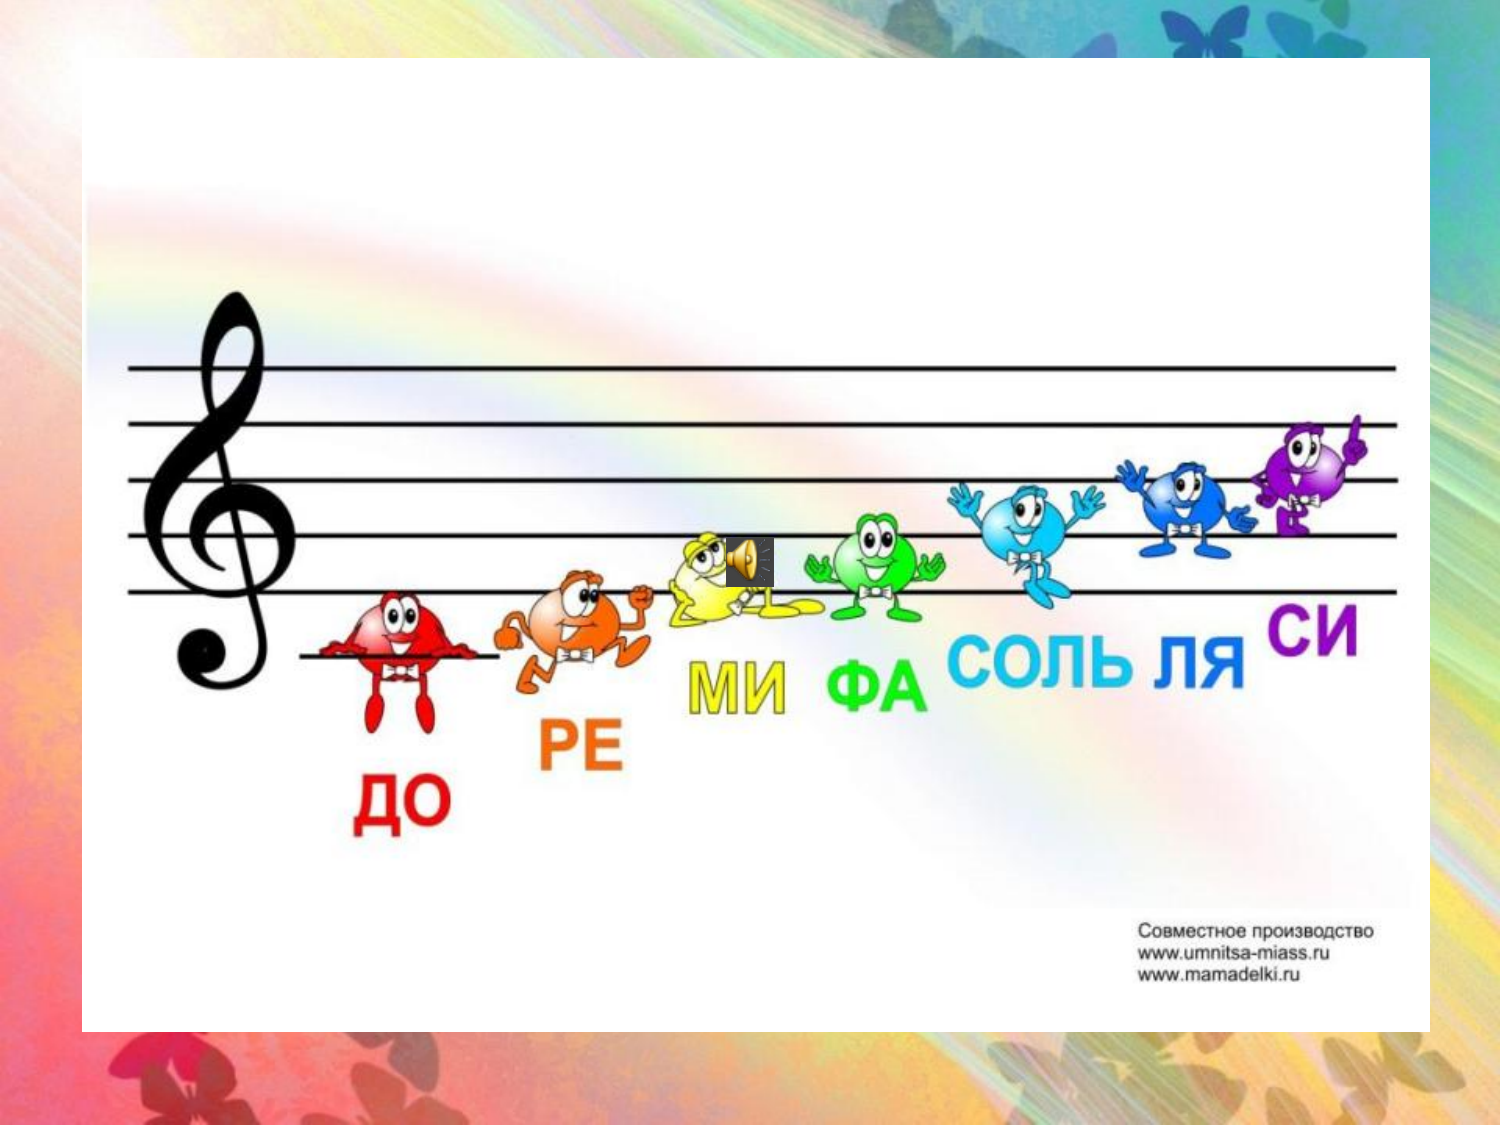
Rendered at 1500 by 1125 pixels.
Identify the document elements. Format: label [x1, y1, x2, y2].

list [81, 58, 1430, 1032]
picture [0, 0, 1500, 1125]
